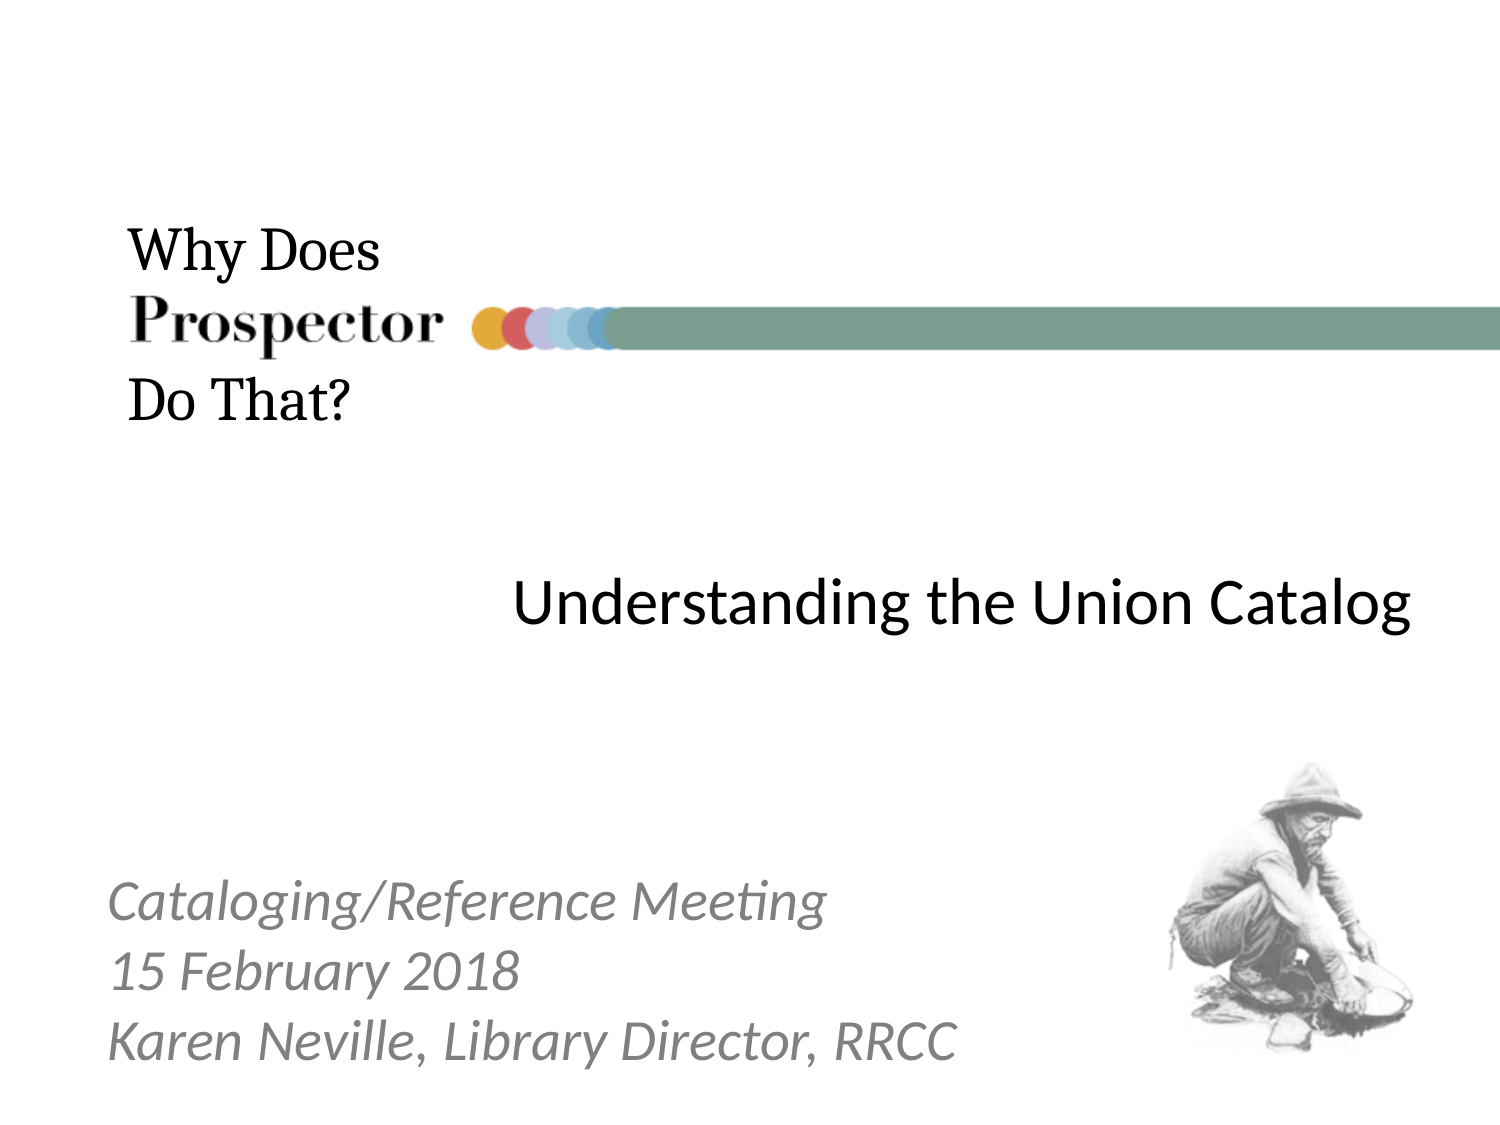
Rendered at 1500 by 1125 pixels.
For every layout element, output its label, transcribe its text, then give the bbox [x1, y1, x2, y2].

picture [1152, 762, 1426, 1055]
subtitle Understanding the Union Catalog [437, 549, 1488, 750]
text_box Cataloging/Reference Meeting 15 February 2018 Karen Neville, Library Director, RRCC [92, 854, 973, 1080]
title Why Does Do That? [112, 200, 1388, 442]
picture [124, 293, 1500, 363]
